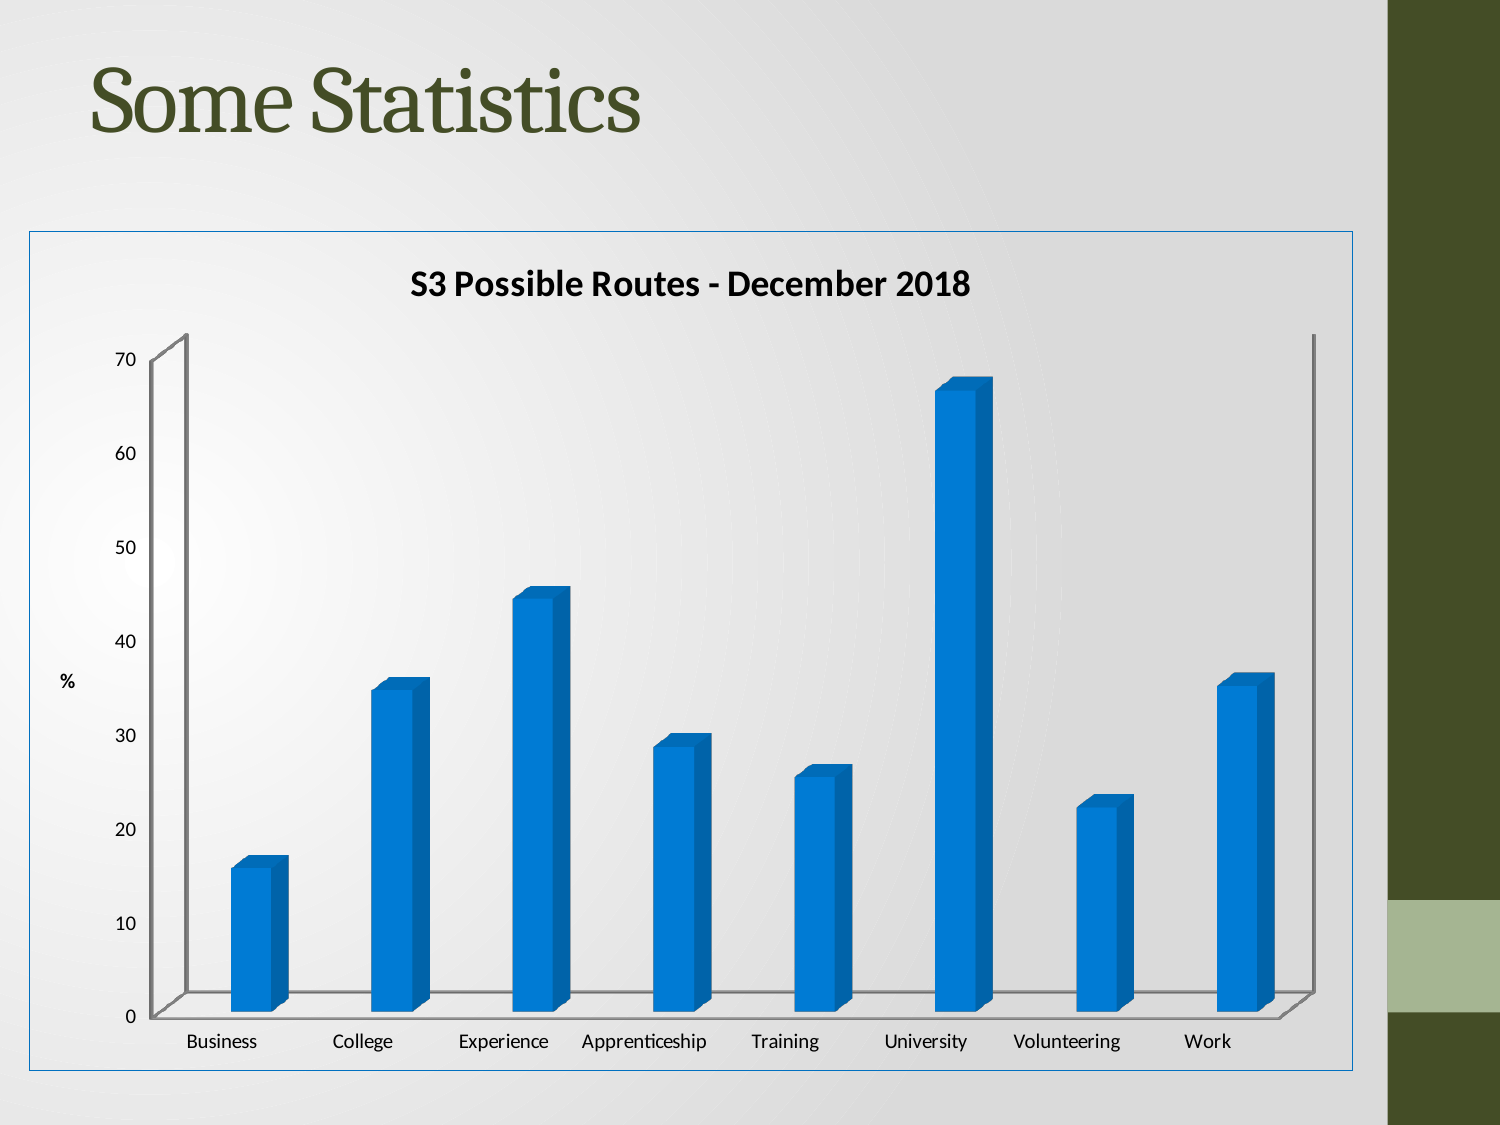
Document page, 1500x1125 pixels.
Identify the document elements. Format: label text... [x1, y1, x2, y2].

title Some Statistics [76, 0, 1327, 188]
chart [28, 231, 1353, 1071]
